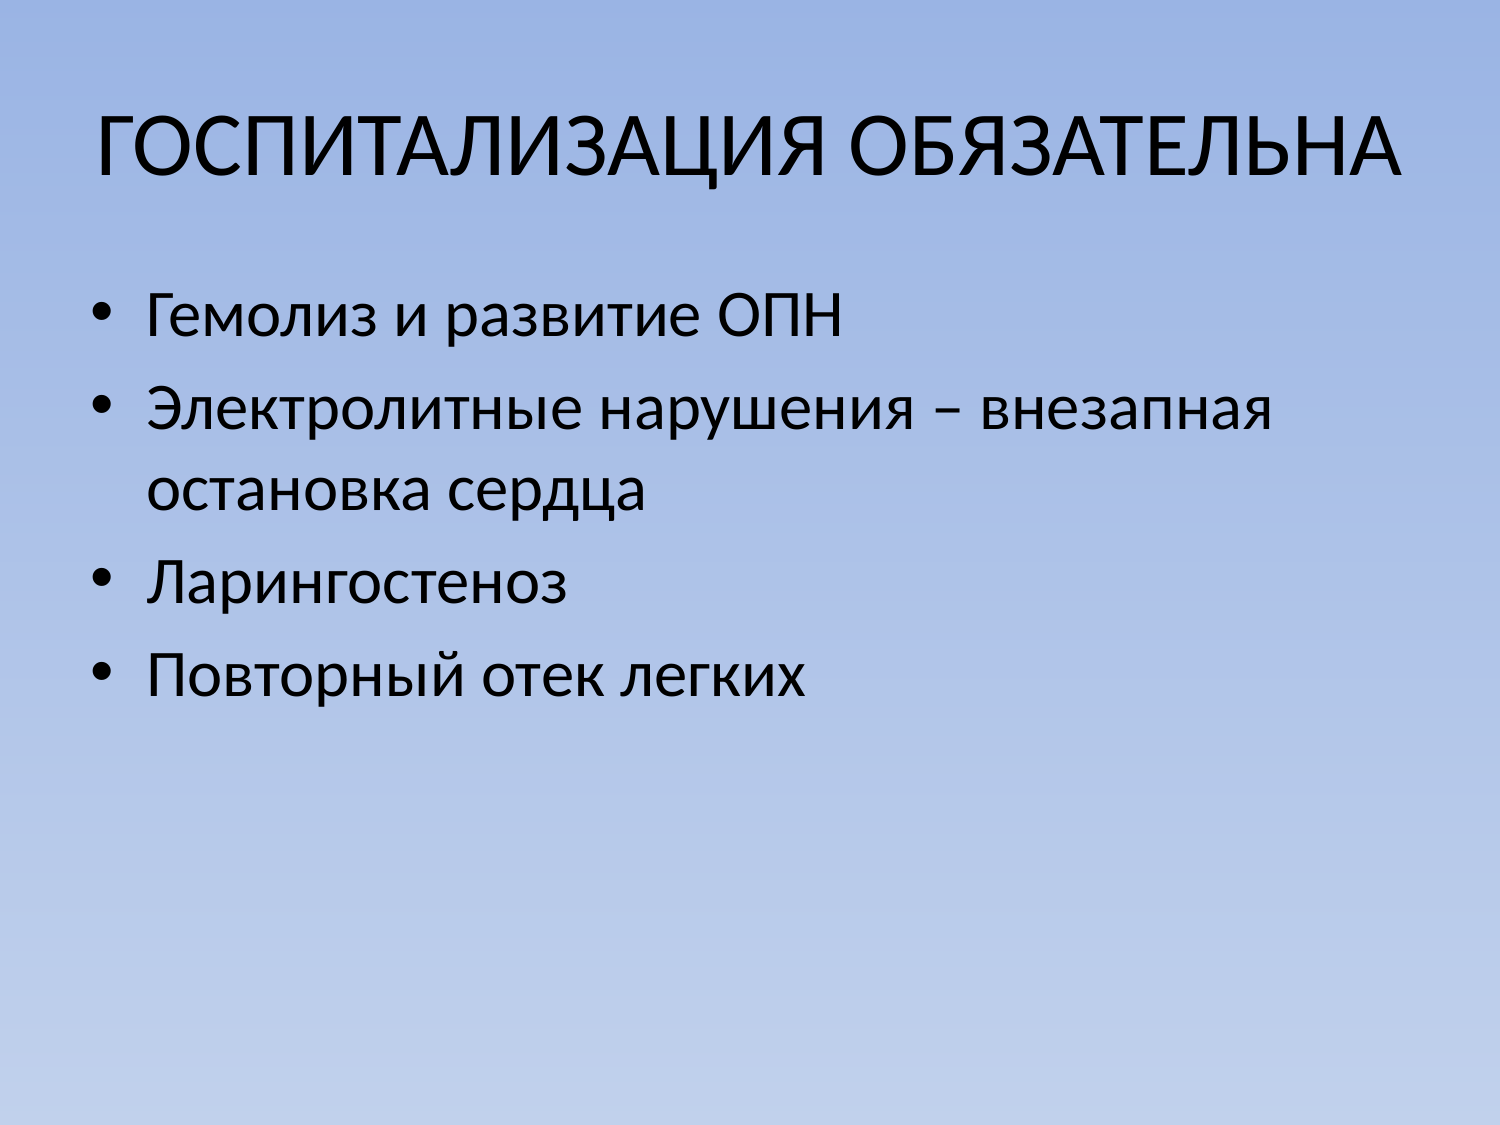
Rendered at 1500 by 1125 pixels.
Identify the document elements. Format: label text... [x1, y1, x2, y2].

list Гемолиз и развитие ОПН Электролитные нарушения – внезапная остановка сердца Ларингостеноз Повторный отек легких [75, 262, 1425, 1005]
title ГОСПИТАЛИЗАЦИЯ ОБЯЗАТЕЛЬНА [75, 45, 1425, 233]
